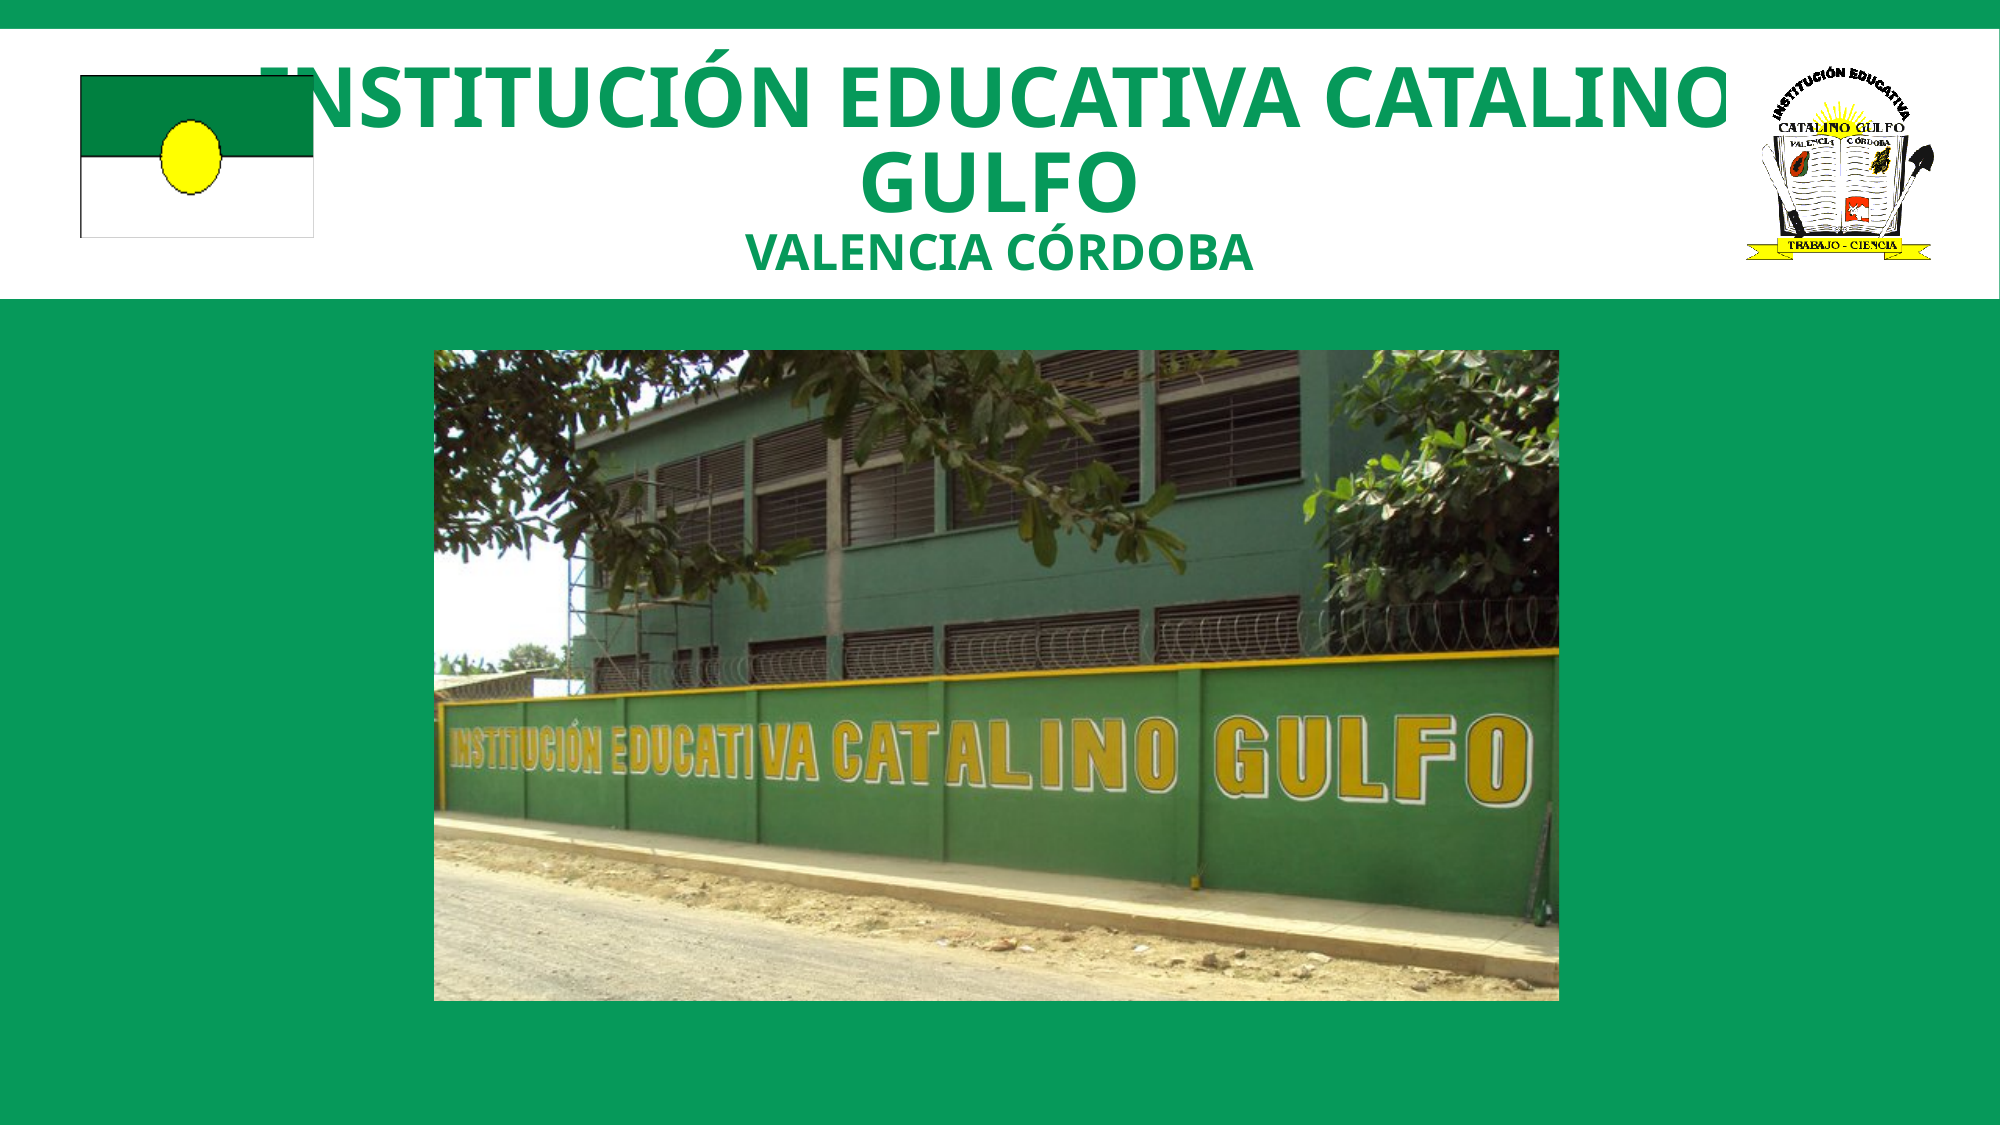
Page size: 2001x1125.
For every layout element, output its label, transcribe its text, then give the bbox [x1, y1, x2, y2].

picture [433, 349, 1560, 1002]
title INSTITUCIÓN EDUCATIVA catalino gulfo VALENCIA CÓRDOBA [197, 46, 1803, 295]
picture [1726, 62, 1945, 267]
picture [79, 75, 314, 239]
